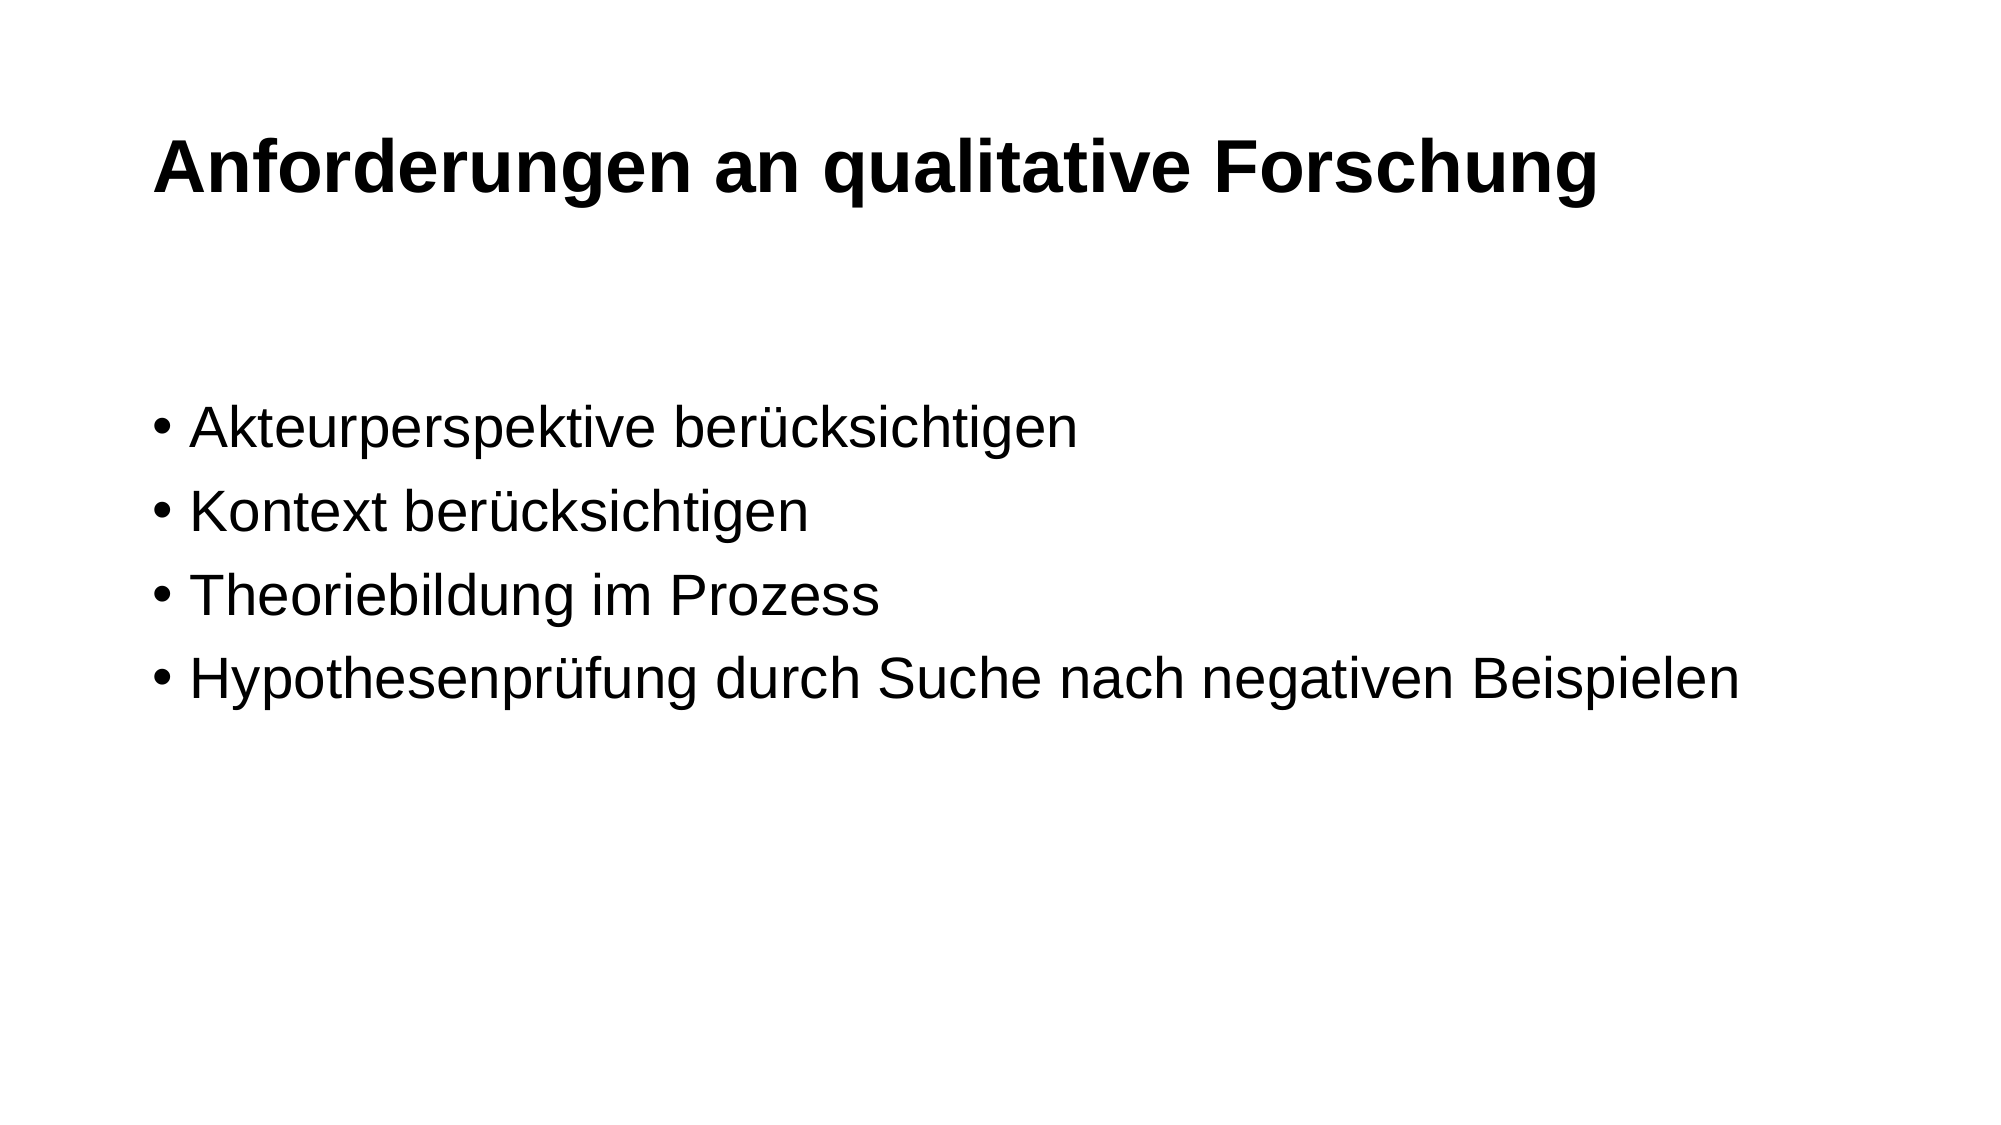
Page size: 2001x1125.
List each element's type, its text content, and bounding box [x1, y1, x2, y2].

list Akteurperspektive berücksichtigen Kontext berücksichtigen Theoriebildung im Prozess Hypothesenprüfung durch Suche nach negativen Beispielen [137, 299, 1863, 1014]
title Anforderungen an qualitative Forschung [137, 59, 1863, 278]
